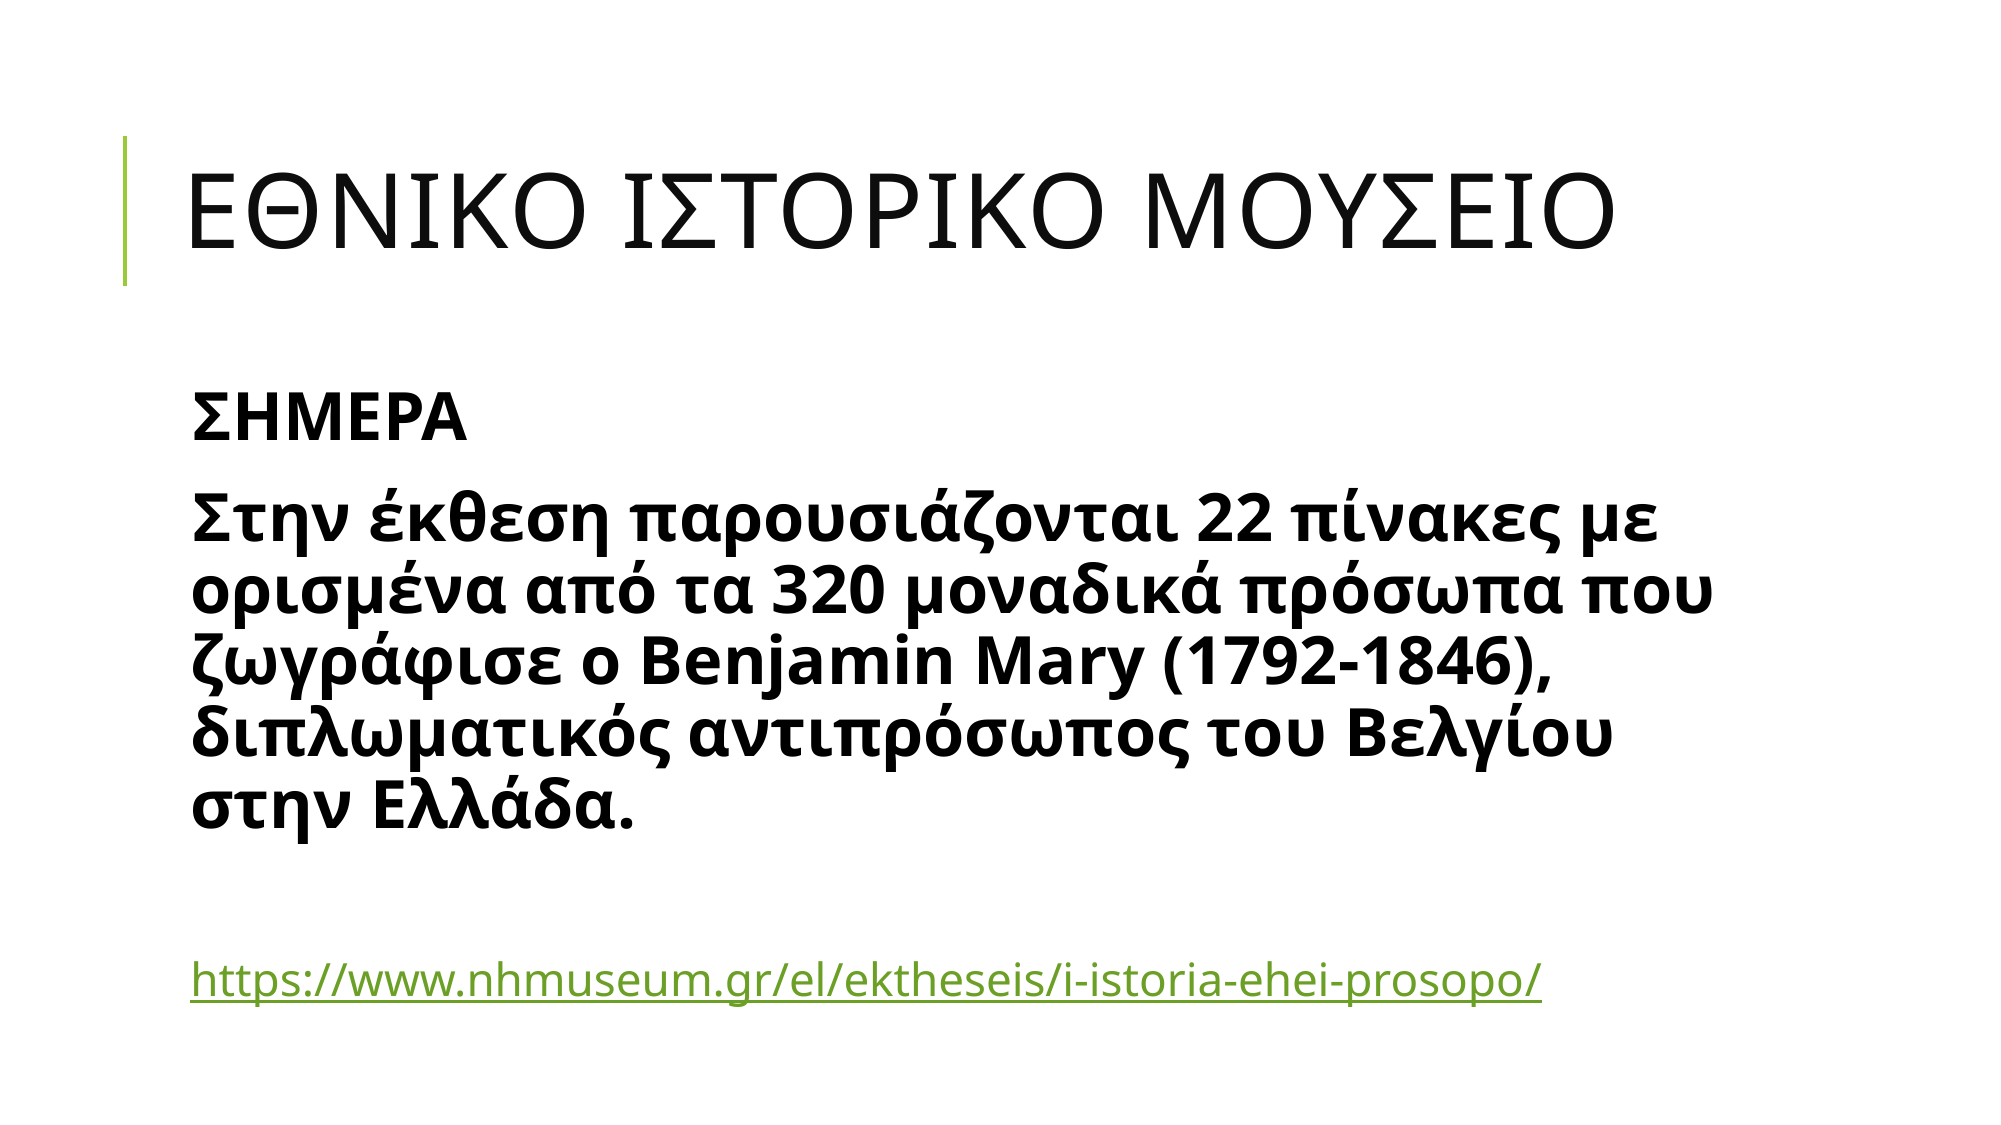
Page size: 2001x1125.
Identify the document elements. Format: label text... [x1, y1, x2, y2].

list ΣΗΜΕΡΑ Στην έκθεση παρουσιάζονται 22 πίνακες με ορισμένα από τα 320 μοναδικά πρόσωπα που ζωγράφισε ο Benjamin Mary (1792-1846), διπλωματικός αντιπρόσωπος του Βελγίου στην Ελλάδα. https://www.nhmuseum.gr/el/ektheseis/i-istoria-ehei-prosopo/ [168, 375, 1763, 1035]
title ΕΘΝΙΚΟ ΙΣΤΟΡΙΚΟ ΜΟΥΣΕΙΟ [168, 96, 1763, 342]
